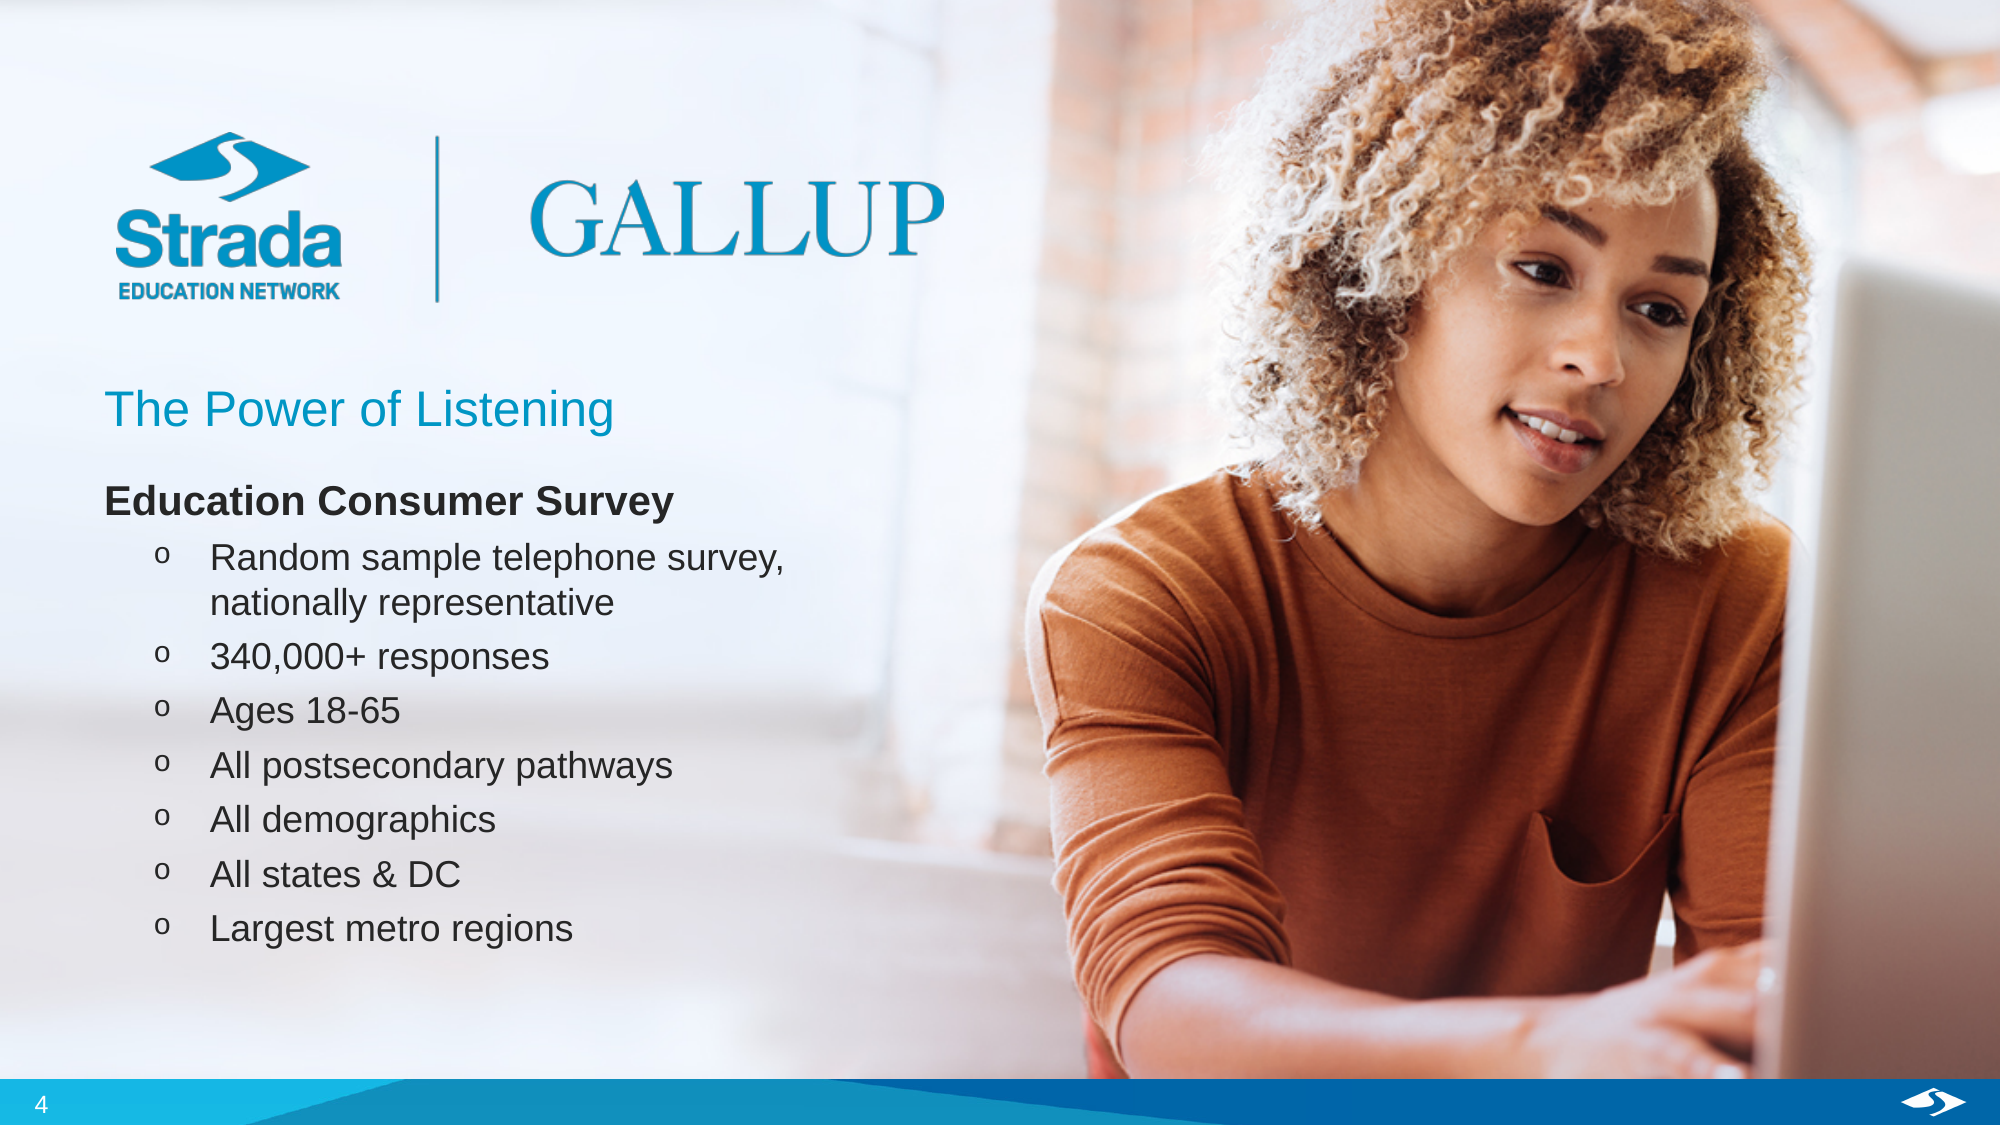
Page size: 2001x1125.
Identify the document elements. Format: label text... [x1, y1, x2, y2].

slide_number 4 [19, 1079, 160, 1125]
picture [0, 0, 2000, 1125]
